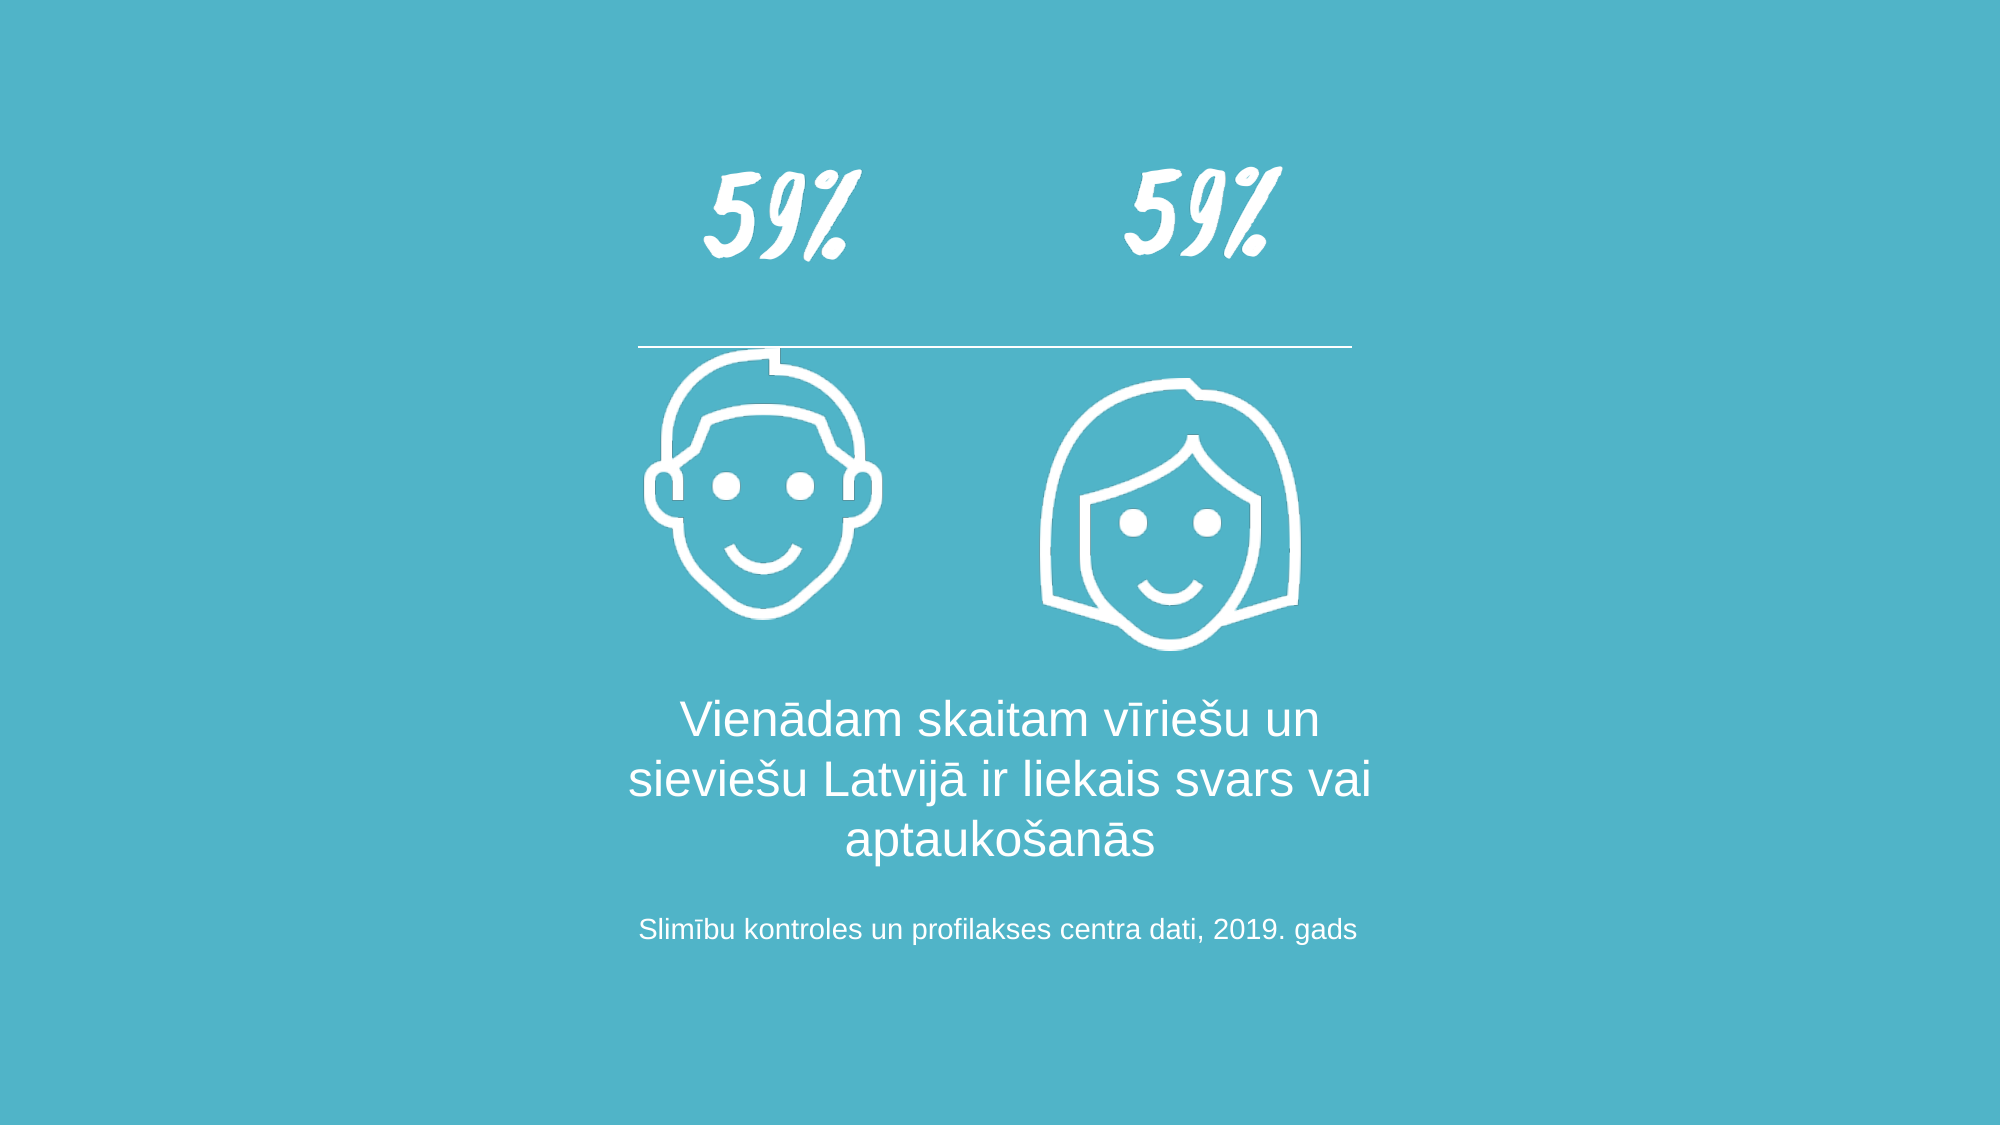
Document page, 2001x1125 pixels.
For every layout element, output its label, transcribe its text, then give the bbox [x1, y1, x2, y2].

text_box Vienādam skaitam vīriešu un sieviešu Latvijā ir liekais svars vai aptaukošanās [600, 679, 1400, 874]
picture [626, 116, 1353, 652]
text_box Slimību kontroles un profilakses centra dati, 2019. gads [623, 902, 1375, 953]
